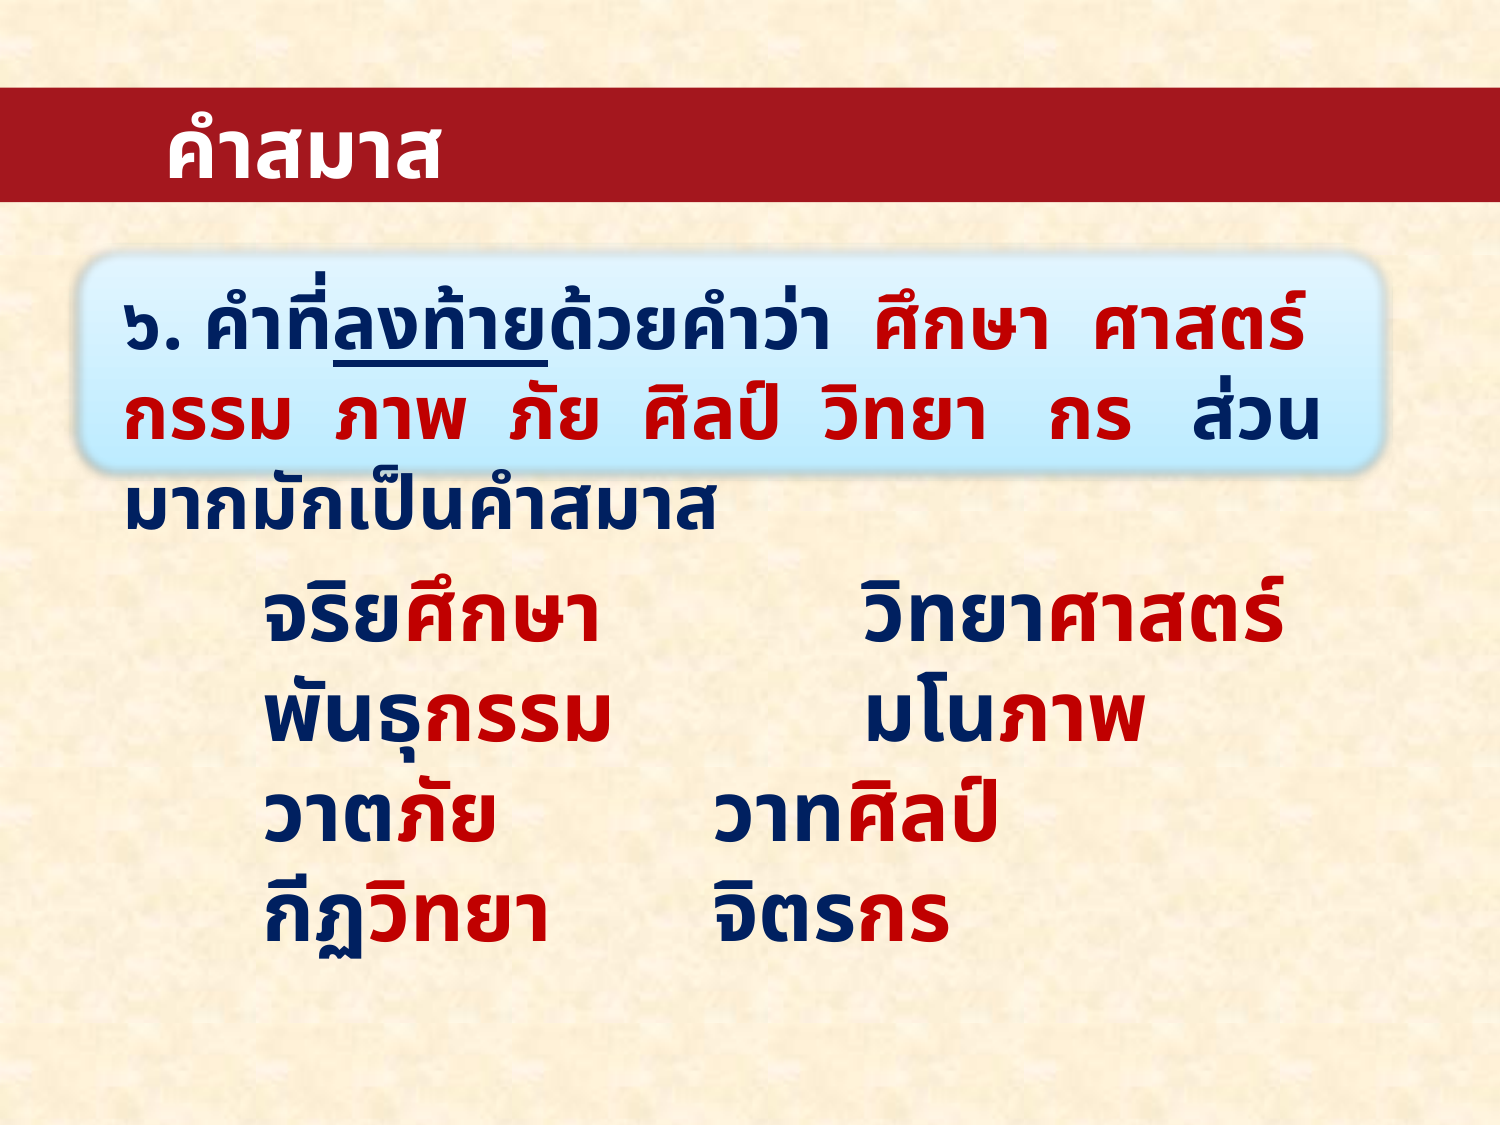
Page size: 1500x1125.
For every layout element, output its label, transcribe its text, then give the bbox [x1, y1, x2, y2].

text_box จริยศึกษา วิทยาศาสตร์ พันธุกรรม มโนภาพ วาตภัย วาทศิลป์ กีฏวิทยา จิตรกร [247, 550, 1300, 966]
text_box ๖. คำที่ลงท้ายด้วยคำว่า ศึกษา ศาสตร์ กรรม ภาพ ภัย ศิลป์ วิทยา กร ส่วนมากมักเป็นคำสมาส [107, 267, 1392, 552]
picture [0, 203, 1500, 1125]
text_box [85, 259, 1364, 463]
picture [0, 0, 1500, 87]
text_box คำสมาส [0, 87, 1500, 203]
